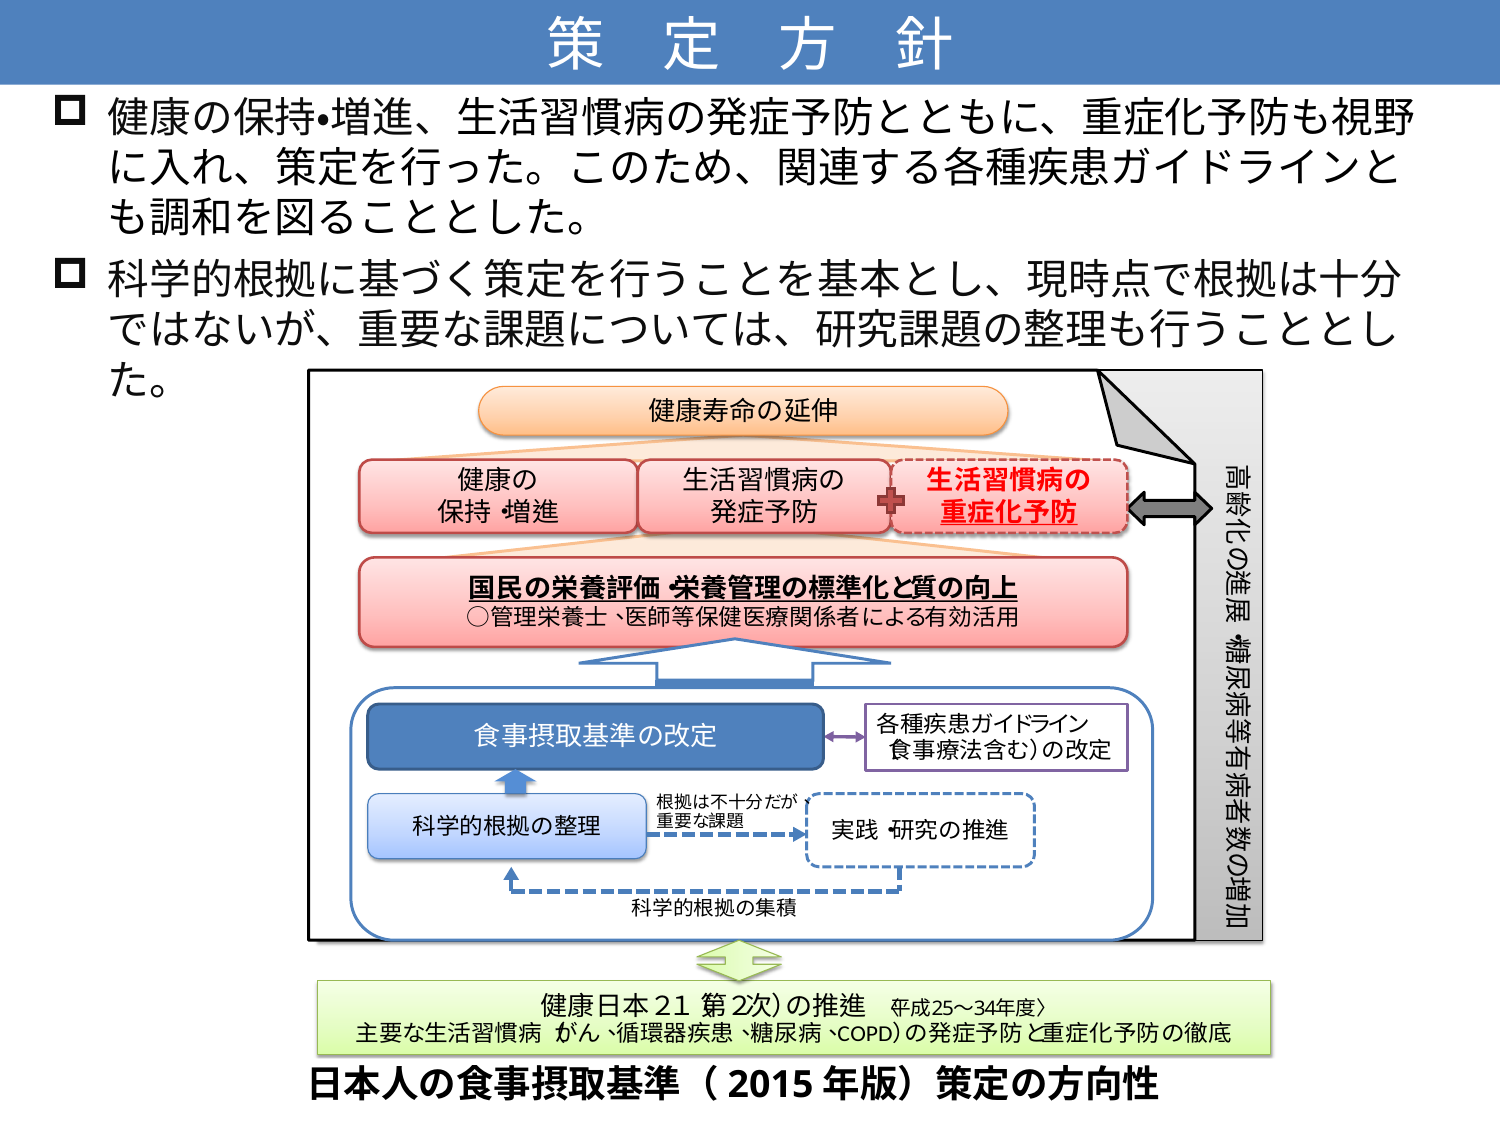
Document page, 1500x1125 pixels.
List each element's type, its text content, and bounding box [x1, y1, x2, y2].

text_box 策 定 方 針 [0, 0, 1500, 87]
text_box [253, 283, 1326, 1059]
text_box 健康の保持・増進、生活習慣病の発症予防とともに、重症化予防も視野に入れ、策定を行った。このため、関連する各種疾患ガイドラインとも調和を図ることとした。 科学的根拠に基づく策定を行うことを基本とし、現時点で根拠は十分ではないが、重要な課題については、研究課題の整理も行うこととした。 [36, 87, 1455, 411]
text_box 日本人の食事摂取基準（2015年版）策定の方向性 [287, 1066, 1213, 1108]
